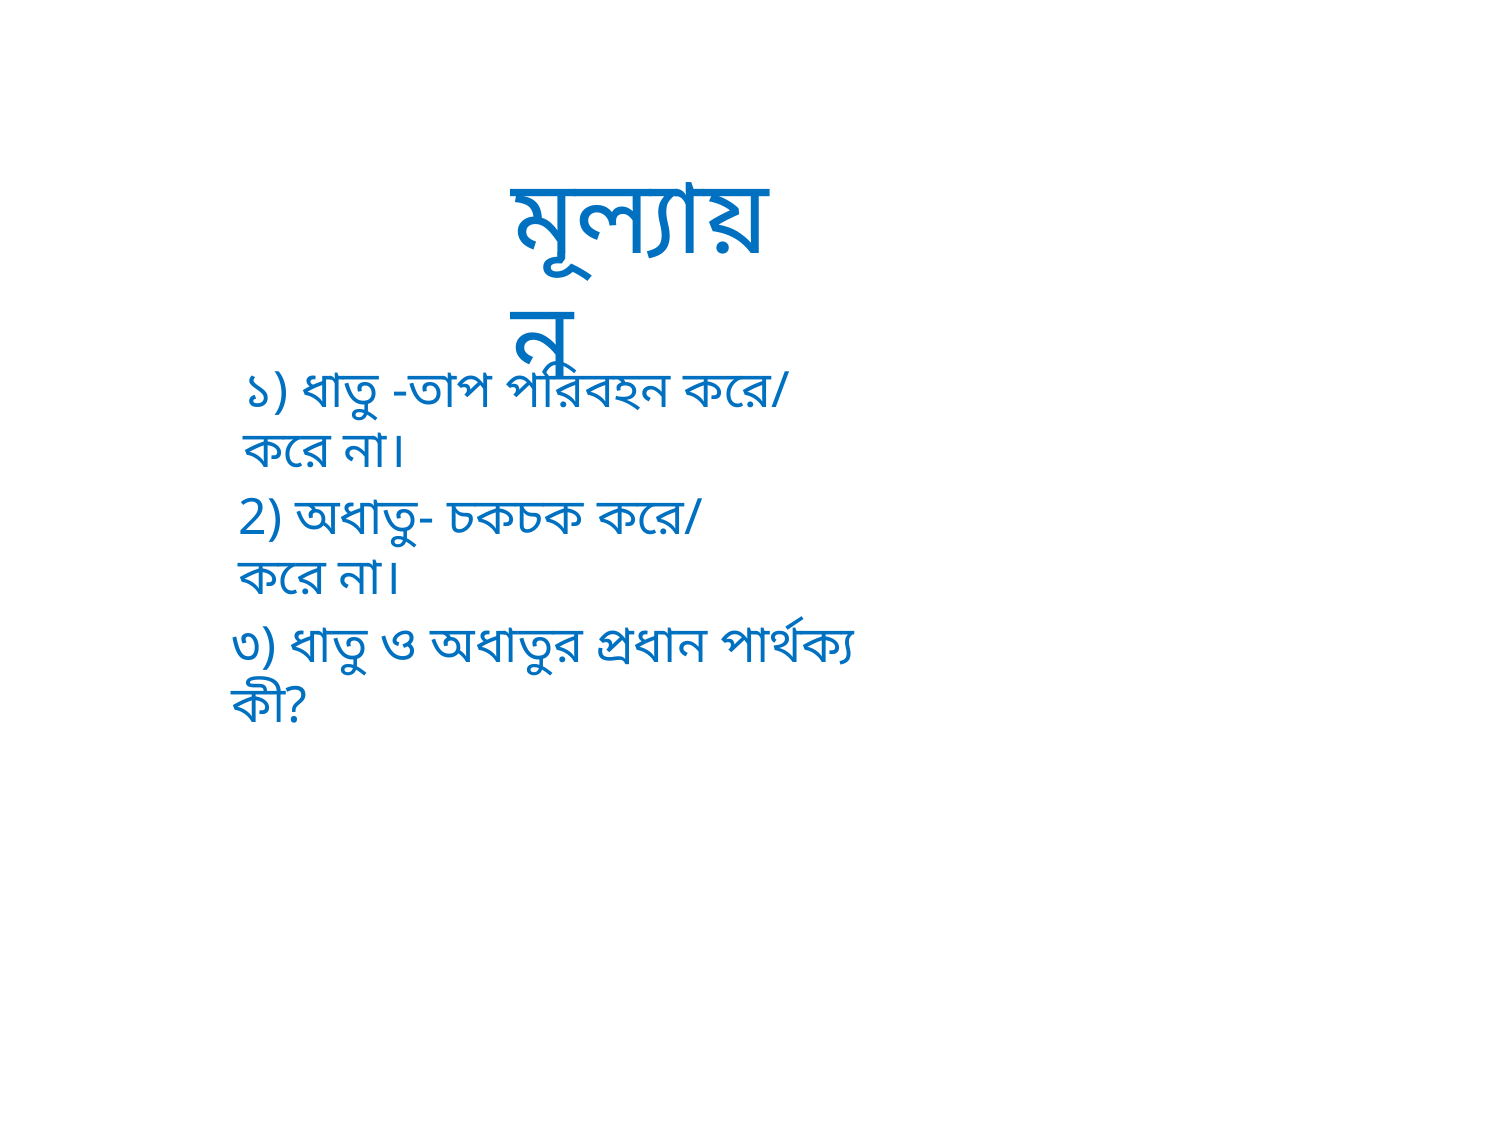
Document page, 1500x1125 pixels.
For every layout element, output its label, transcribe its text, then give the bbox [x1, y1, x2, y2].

text_box 2) অধাতু- চকচক করে/ করে না। [223, 477, 769, 604]
text_box মূল্যায়ন [496, 142, 807, 350]
text_box ৩) ধাতু ও অধাতুর প্রধান পার্থক্য কী? [217, 604, 900, 740]
text_box ১) ধাতু -তাপ পরিবহন করে/ করে না। [228, 350, 900, 486]
